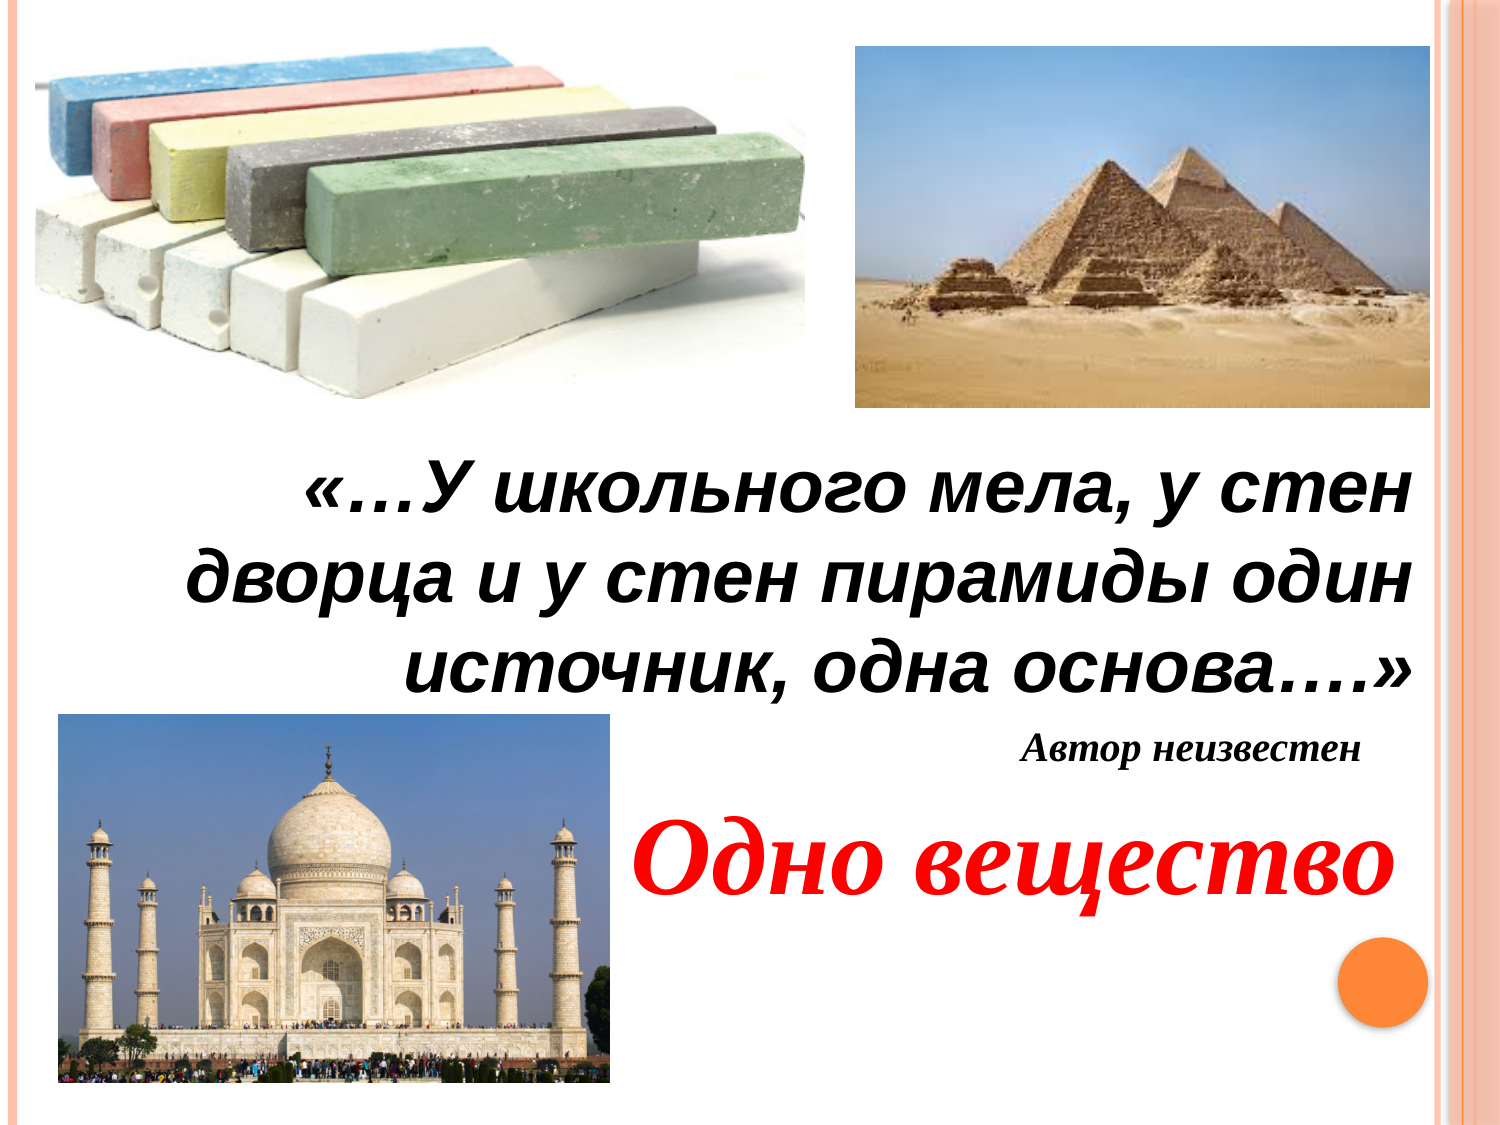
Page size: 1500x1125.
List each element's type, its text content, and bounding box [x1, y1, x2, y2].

picture [34, 46, 805, 399]
picture [58, 714, 610, 1083]
text_box [23, 454, 1407, 559]
picture [854, 46, 1431, 409]
list «…У школьного мела, у стен дворца и у стен пирамиды один источник, одна основа….» Автор неизвестен Одно вещество [74, 356, 1430, 891]
